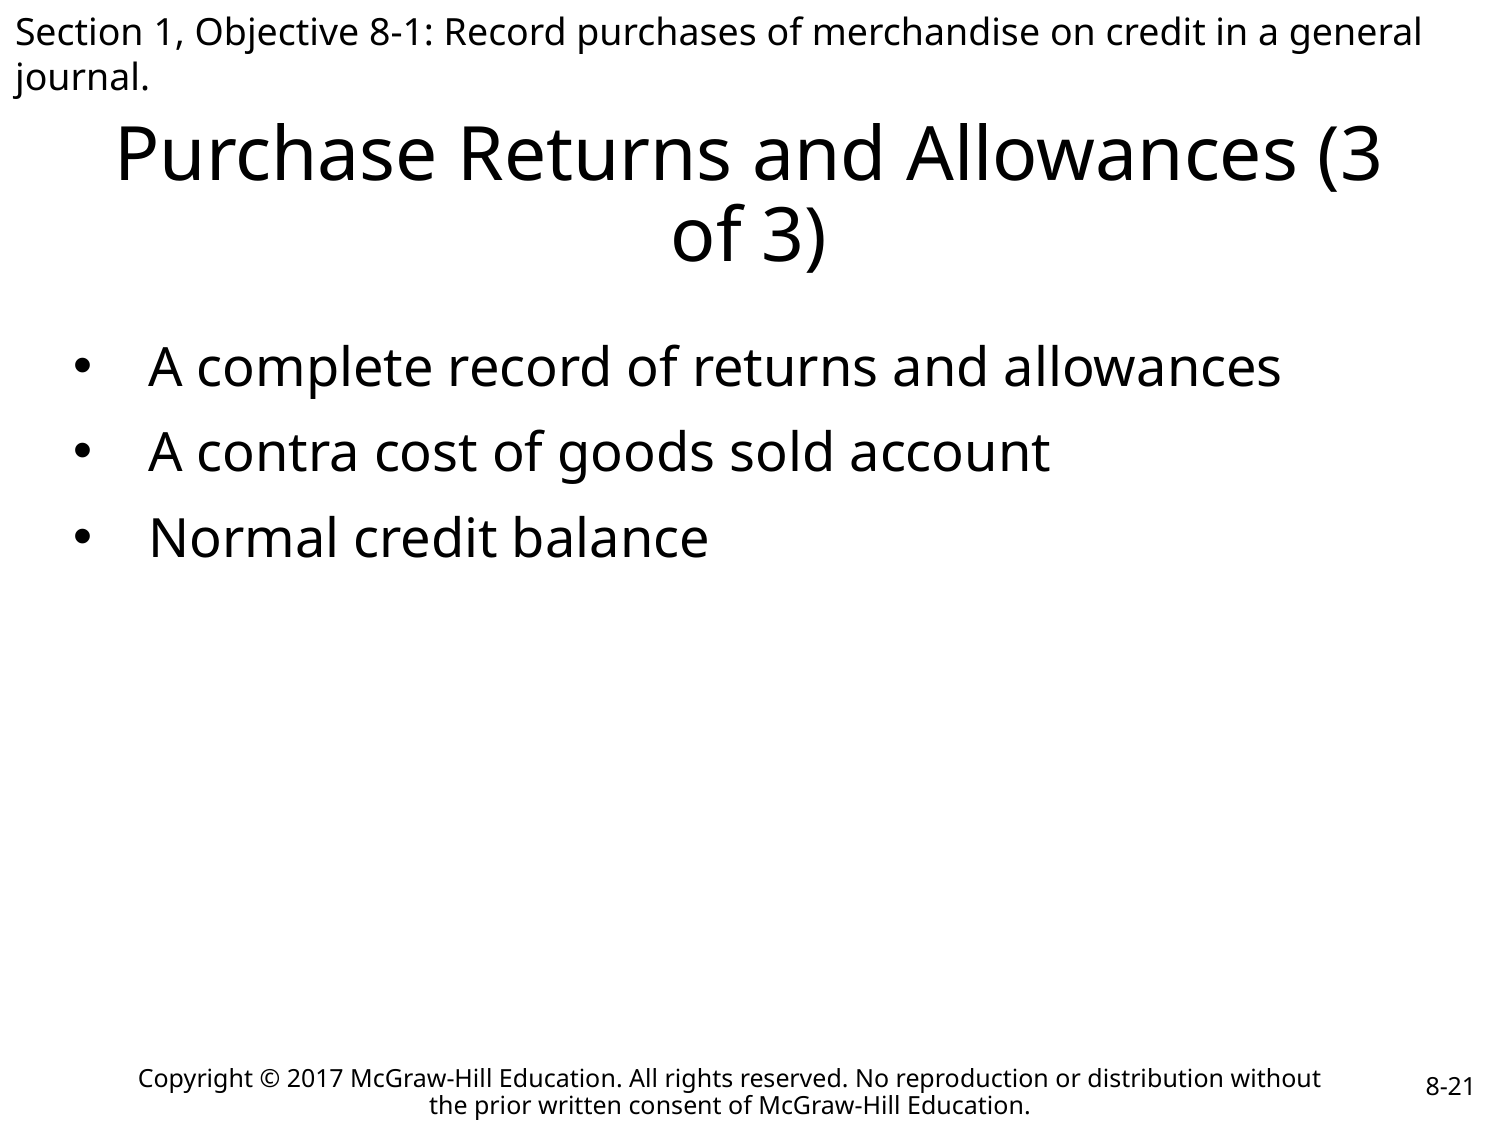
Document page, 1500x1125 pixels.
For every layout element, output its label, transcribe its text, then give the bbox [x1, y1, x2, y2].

list Section 1, Objective 8-1: Record purchases of merchandise on credit in a general journal. [0, 0, 1500, 94]
list A complete record of returns and allowances A contra cost of goods sold account Normal credit balance [58, 324, 1440, 1045]
title Purchase Returns and Allowances (3 of 3) [64, 115, 1435, 279]
